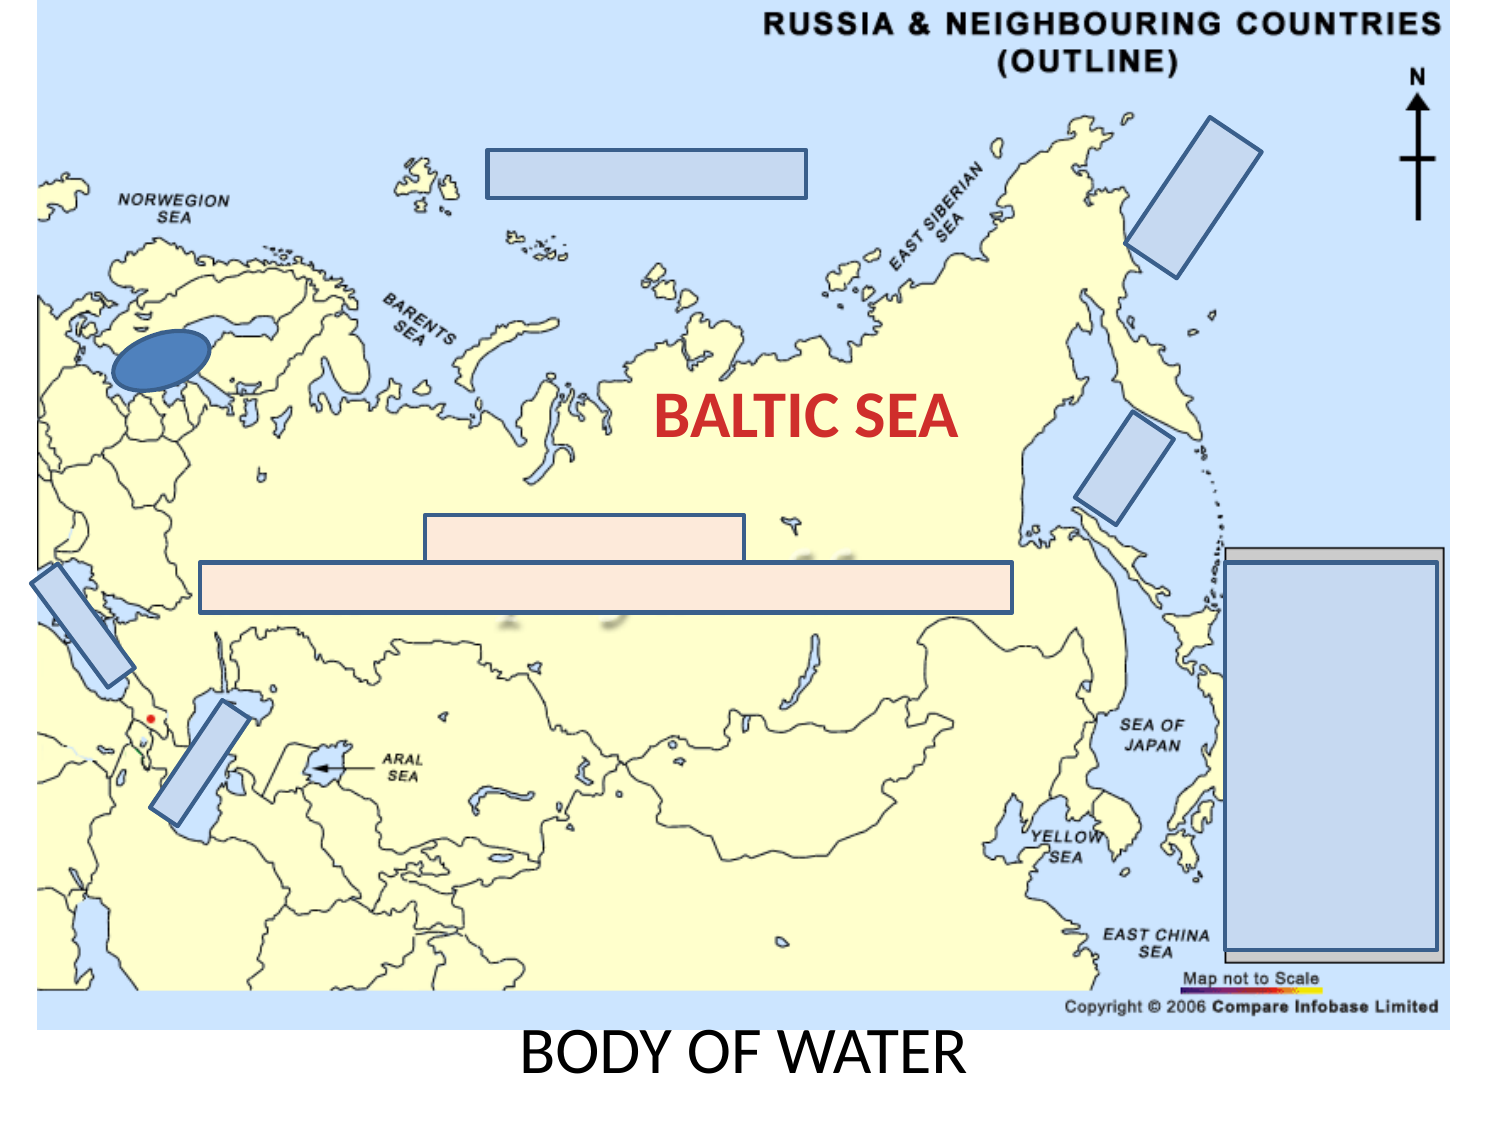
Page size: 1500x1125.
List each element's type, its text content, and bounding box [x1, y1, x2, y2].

text_box BODY OF WATER [504, 1038, 983, 1095]
picture [37, 0, 1451, 1030]
